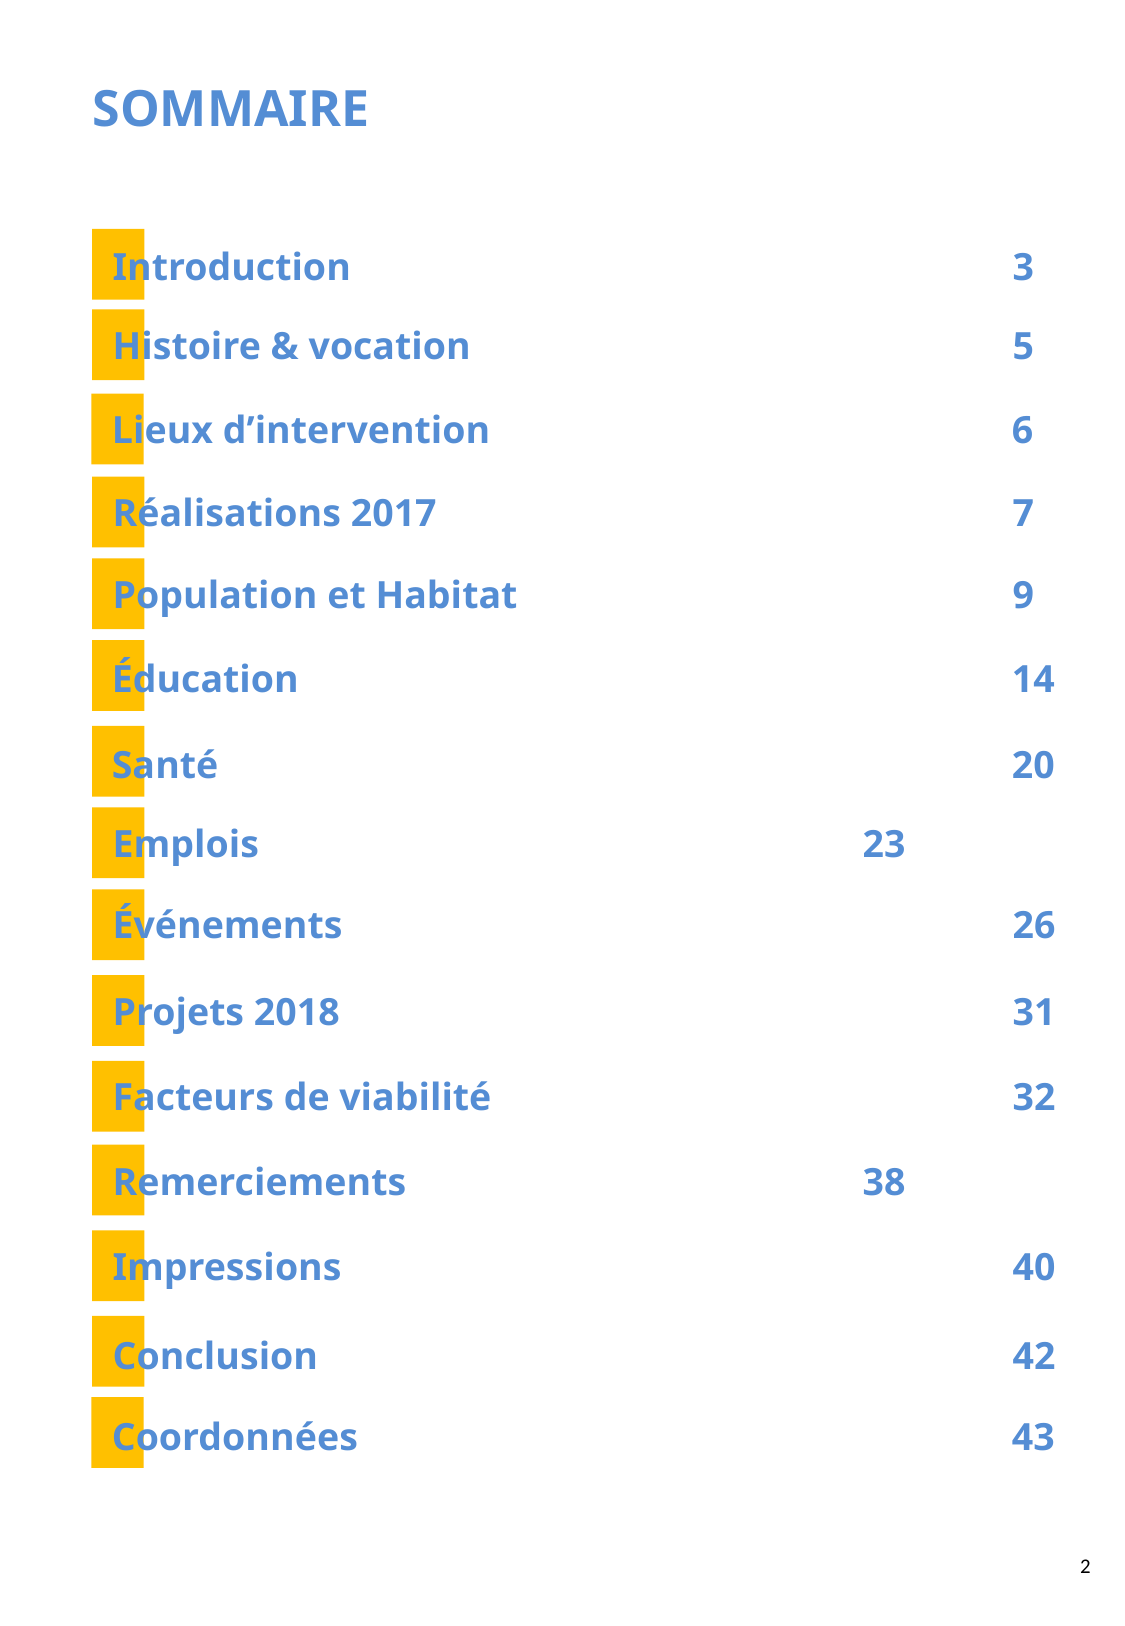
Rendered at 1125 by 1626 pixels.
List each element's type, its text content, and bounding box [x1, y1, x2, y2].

text_box Événements 26 [97, 894, 1095, 954]
text_box Santé 20 [96, 733, 1094, 794]
text_box Facteurs de viabilité 32 [97, 1065, 1095, 1126]
text_box Remerciements 38 [97, 1150, 1095, 1211]
text_box Éducation 14 [96, 647, 1094, 707]
text_box Coordonnées 43 [96, 1405, 1094, 1466]
text_box Impressions 40 [97, 1235, 1095, 1296]
slide_number 2 [1002, 1545, 1106, 1610]
text_box Réalisations 2017 7 [97, 481, 1095, 542]
text_box Histoire & vocation 5 [97, 314, 1095, 375]
text_box [92, 1315, 145, 1387]
text_box Emplois 23 [97, 812, 1095, 873]
text_box [92, 558, 145, 630]
text_box Projets 2018 31 [97, 980, 1095, 1041]
text_box [92, 725, 145, 797]
text_box [92, 228, 145, 300]
text_box [92, 476, 145, 548]
text_box [92, 1060, 145, 1132]
text_box Lieux d’intervention 6 [96, 398, 1094, 459]
text_box [91, 1397, 144, 1468]
text_box [92, 889, 145, 961]
text_box [92, 1230, 145, 1302]
text_box Conclusion 42 [97, 1324, 1095, 1384]
text_box [92, 975, 145, 1046]
text_box [92, 807, 145, 879]
text_box [92, 309, 145, 381]
text_box [92, 1144, 145, 1216]
text_box [92, 640, 145, 711]
text_box SOMMAIRE [77, 69, 1045, 144]
text_box [91, 393, 144, 465]
text_box Introduction 3 [97, 235, 1065, 296]
text_box Population et Habitat 9 [97, 563, 1095, 624]
